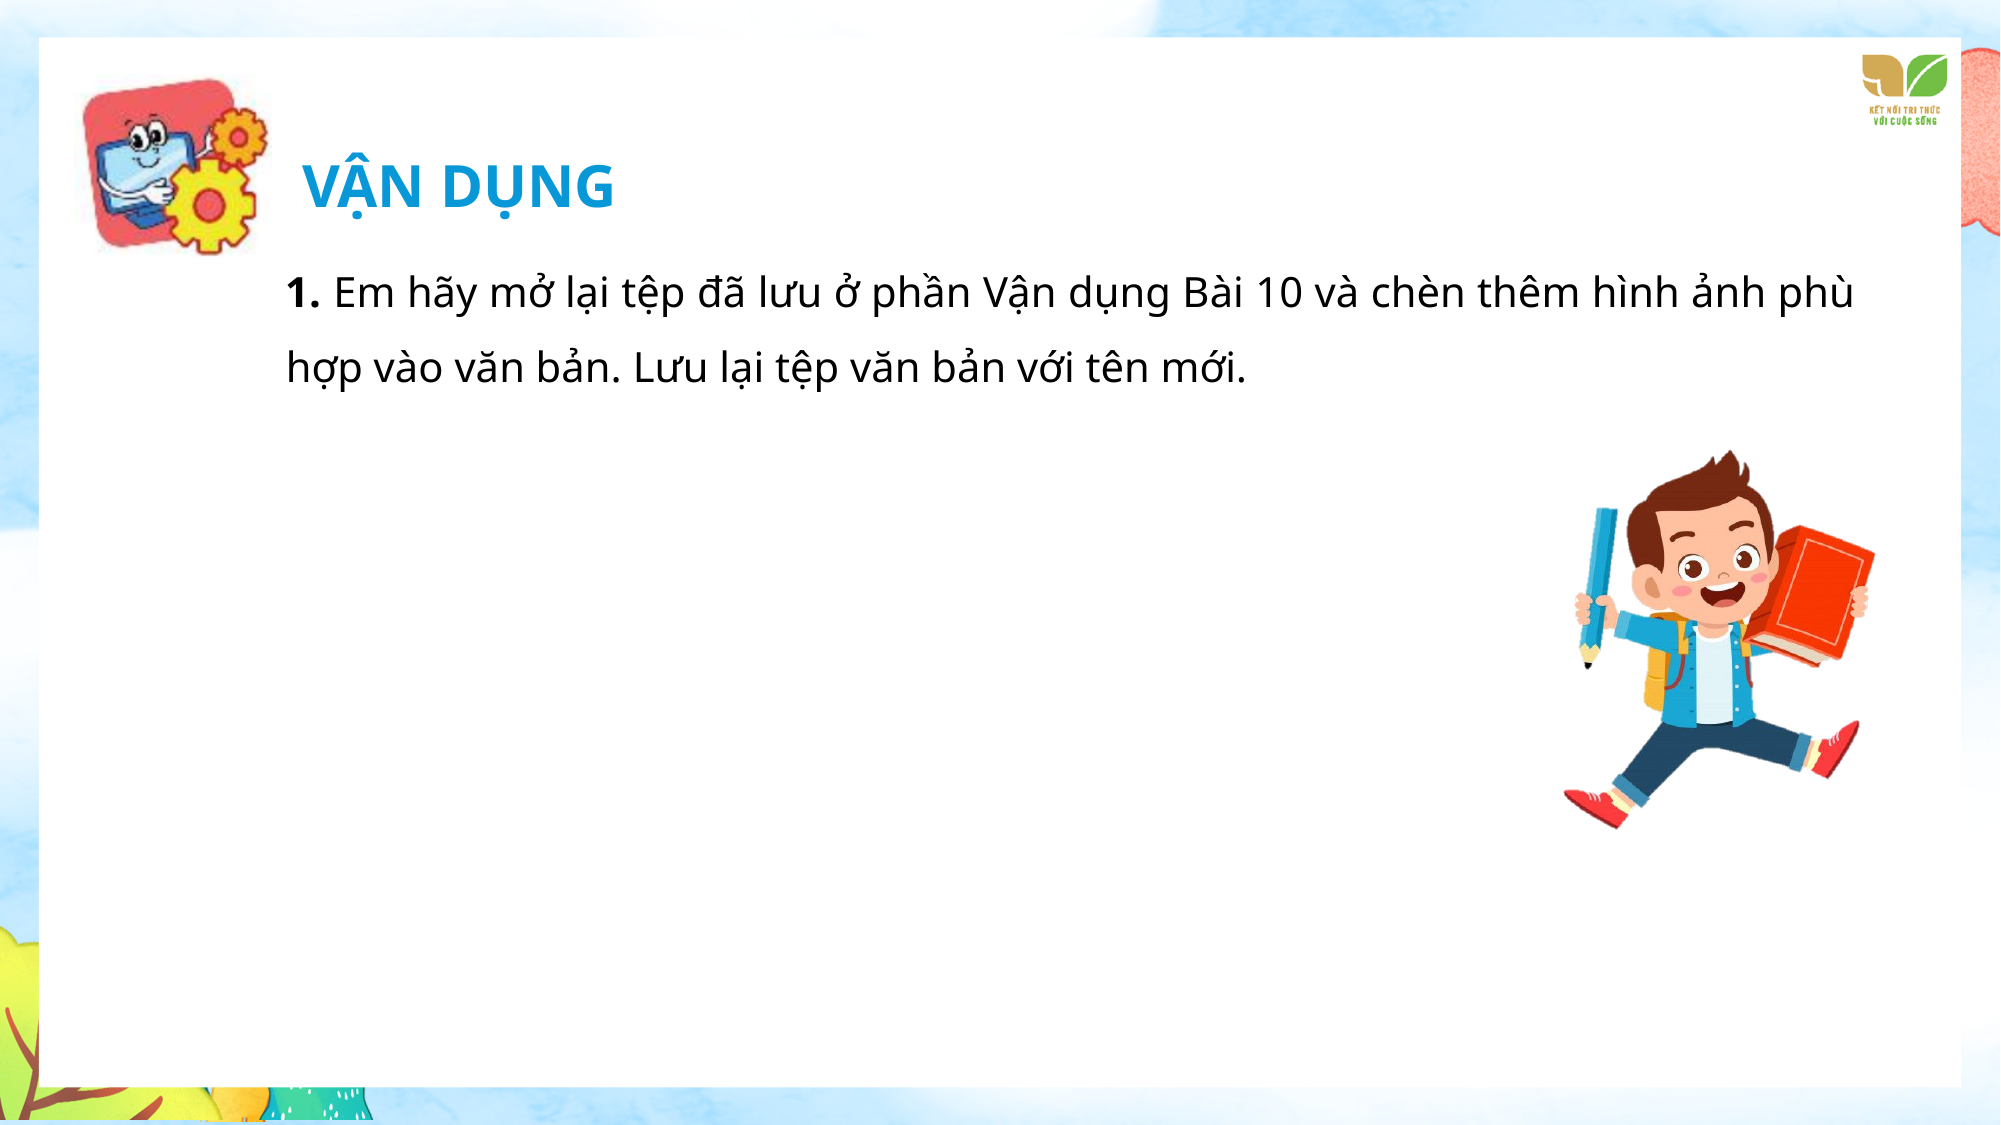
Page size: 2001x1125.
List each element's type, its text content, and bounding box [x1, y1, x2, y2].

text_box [73, 75, 678, 257]
text_box 1. Em hãy mở lại tệp đã lưu ở phần Vận dụng Bài 10 và chèn thêm hình ảnh phù hợp vào văn bản. Lưu lại tệp văn bản với tên mới. [271, 233, 1871, 399]
picture [0, 0, 2001, 1125]
